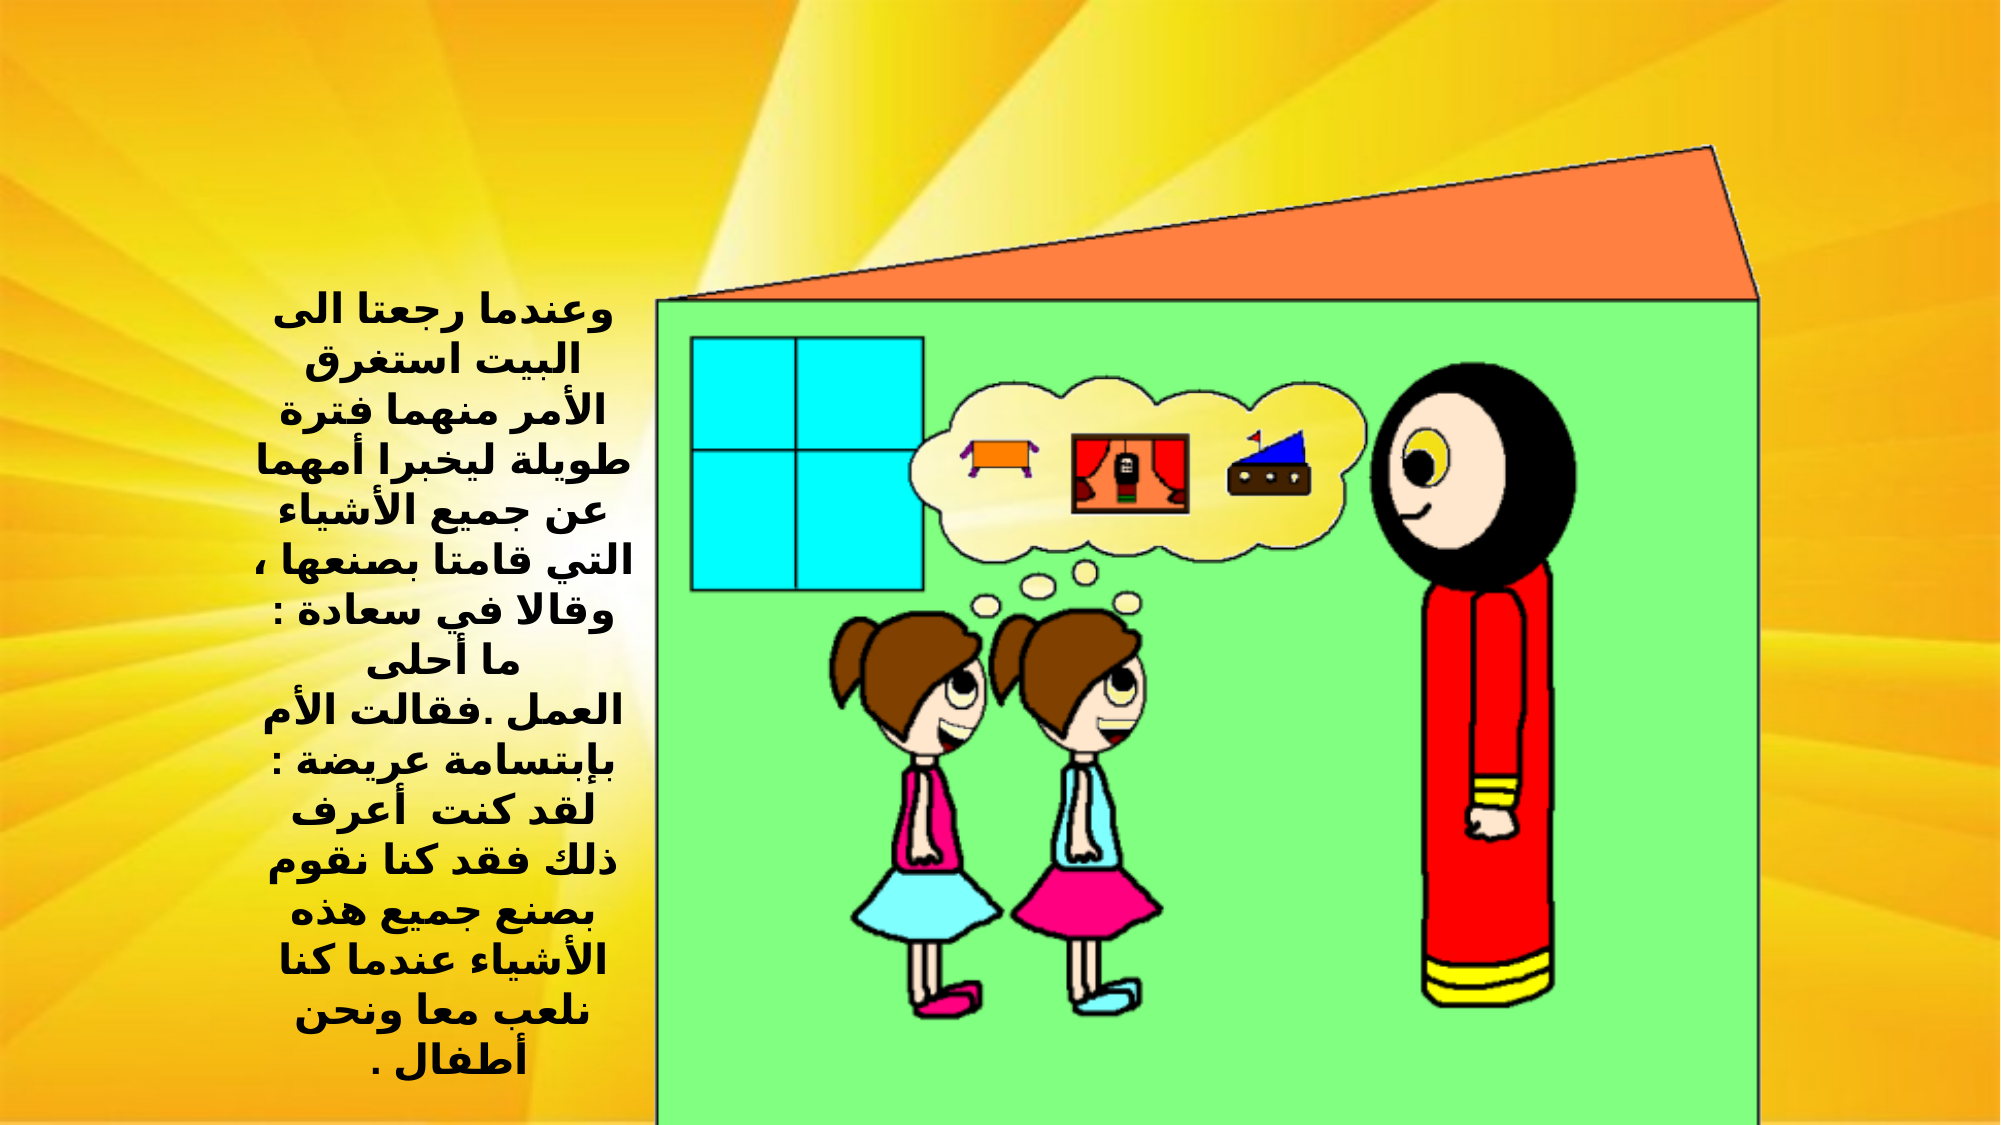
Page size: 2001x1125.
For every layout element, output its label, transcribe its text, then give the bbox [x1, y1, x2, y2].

text_box وعندما رجعتا الى البيت استغرق الأمر منهما فترة طويلة ليخبرا أمهما عن جميع الأشياء التي قامتا بصنعها ، وقالا في سعادة : ما أحلى العمل .فقالت الأم بإبتسامة عريضة : لقد كنت أعرف ذلك فقد كنا نقوم بصنع جميع هذه الأشياء عندما كنا نلعب معا ونحن أطفال . [237, 274, 637, 1090]
picture [0, 0, 2001, 1125]
